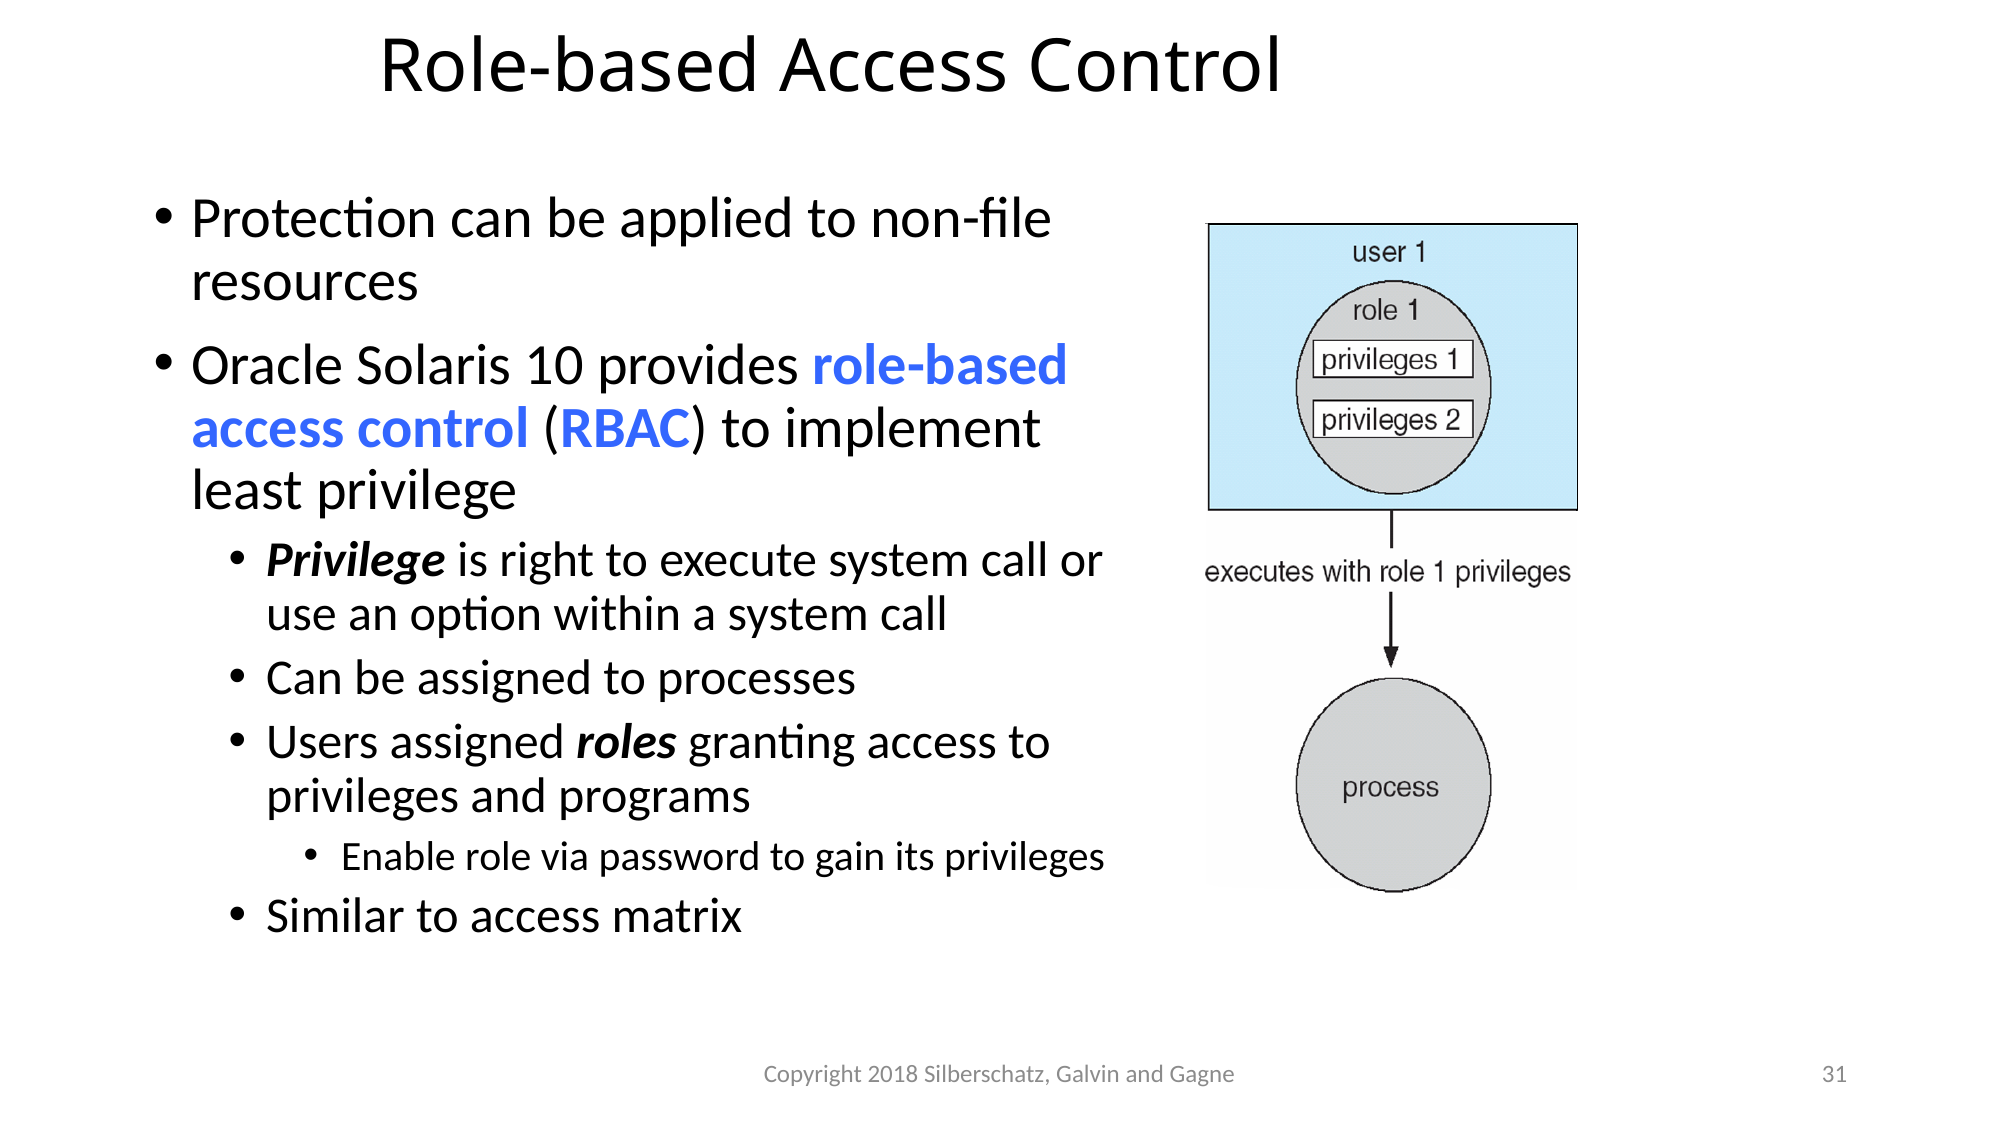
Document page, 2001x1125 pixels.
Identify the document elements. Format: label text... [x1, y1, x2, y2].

footer Copyright 2018 Silberschatz, Galvin and Gagne [662, 1042, 1338, 1103]
slide_number 31 [1412, 1042, 1863, 1103]
list Protection can be applied to non-file resources Oracle Solaris 10 provides role-based access control (RBAC) to implement least privilege Privilege is right to execute system call or use an option within a system call Can be assigned to processes Users assigned roles granting access to privileges and programs Enable role via password to gain its privileges Similar to access matrix [138, 179, 1130, 970]
picture [1205, 223, 1578, 893]
title Role-based Access Control [363, 20, 1675, 116]
